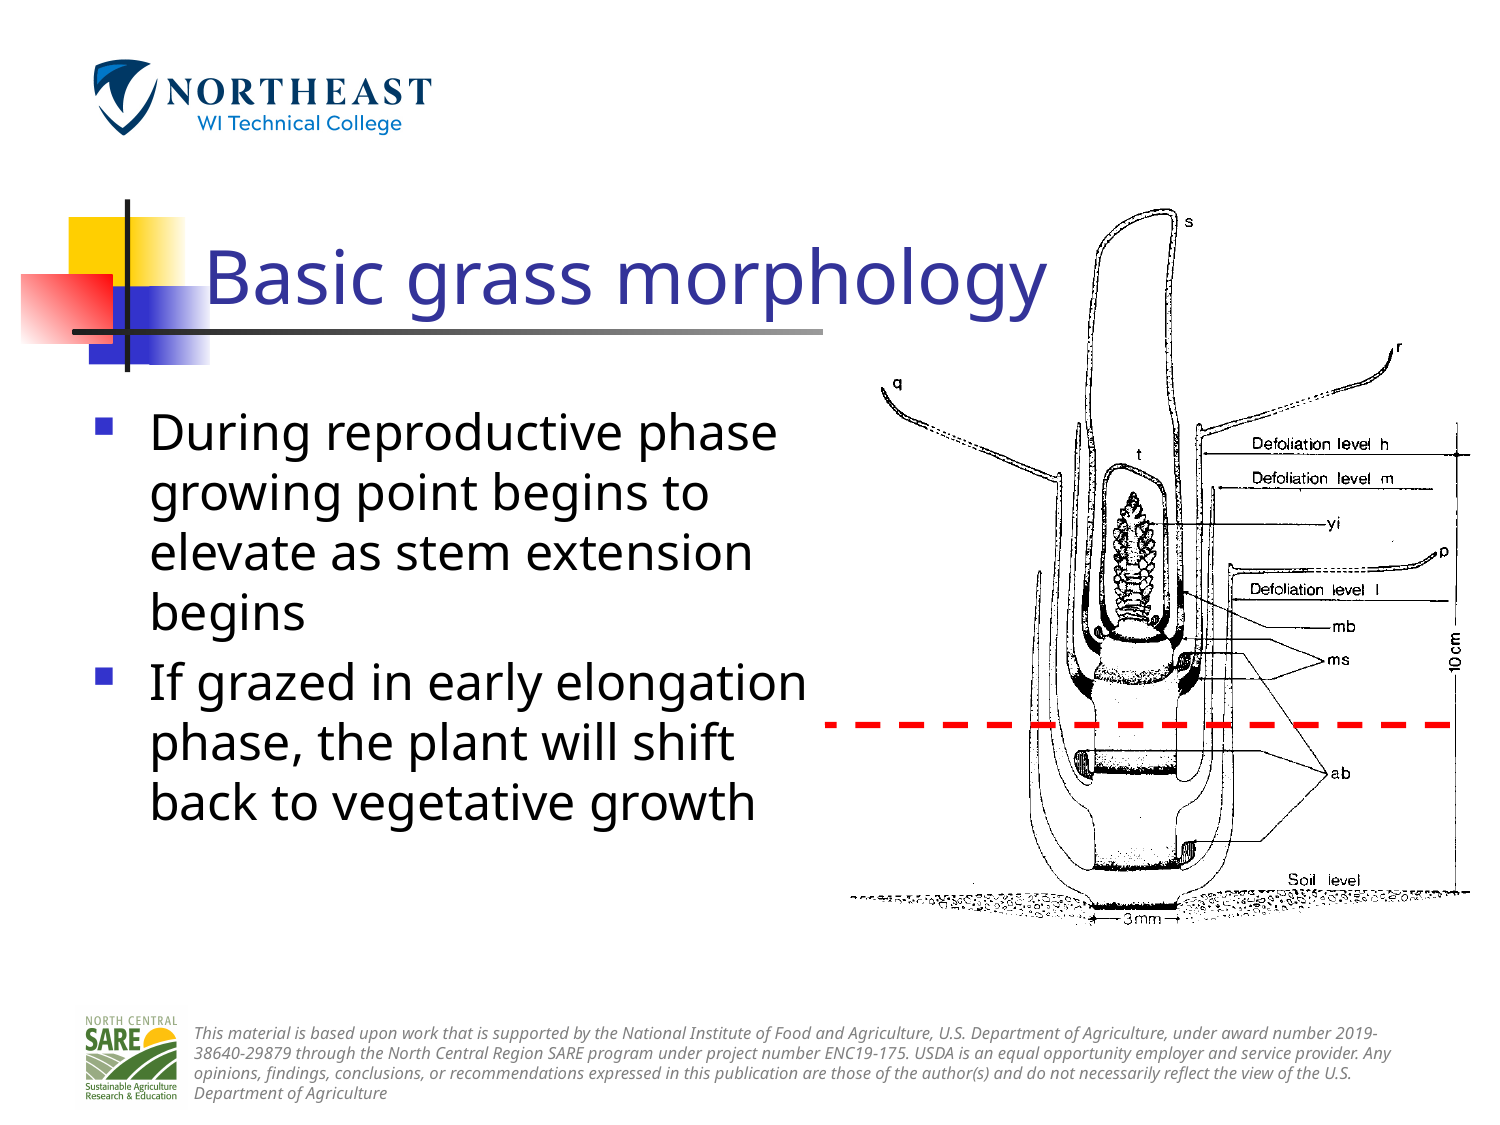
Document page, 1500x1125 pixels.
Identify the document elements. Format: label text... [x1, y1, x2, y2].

picture [75, 1005, 188, 1110]
list During reproductive phase growing point begins to elevate as stem extension begins If grazed in early elongation phase, the plant will shift back to vegetative growth [77, 393, 828, 1069]
picture [75, 40, 450, 153]
title Basic grass morphology [188, 87, 1468, 328]
picture [824, 149, 1500, 1001]
